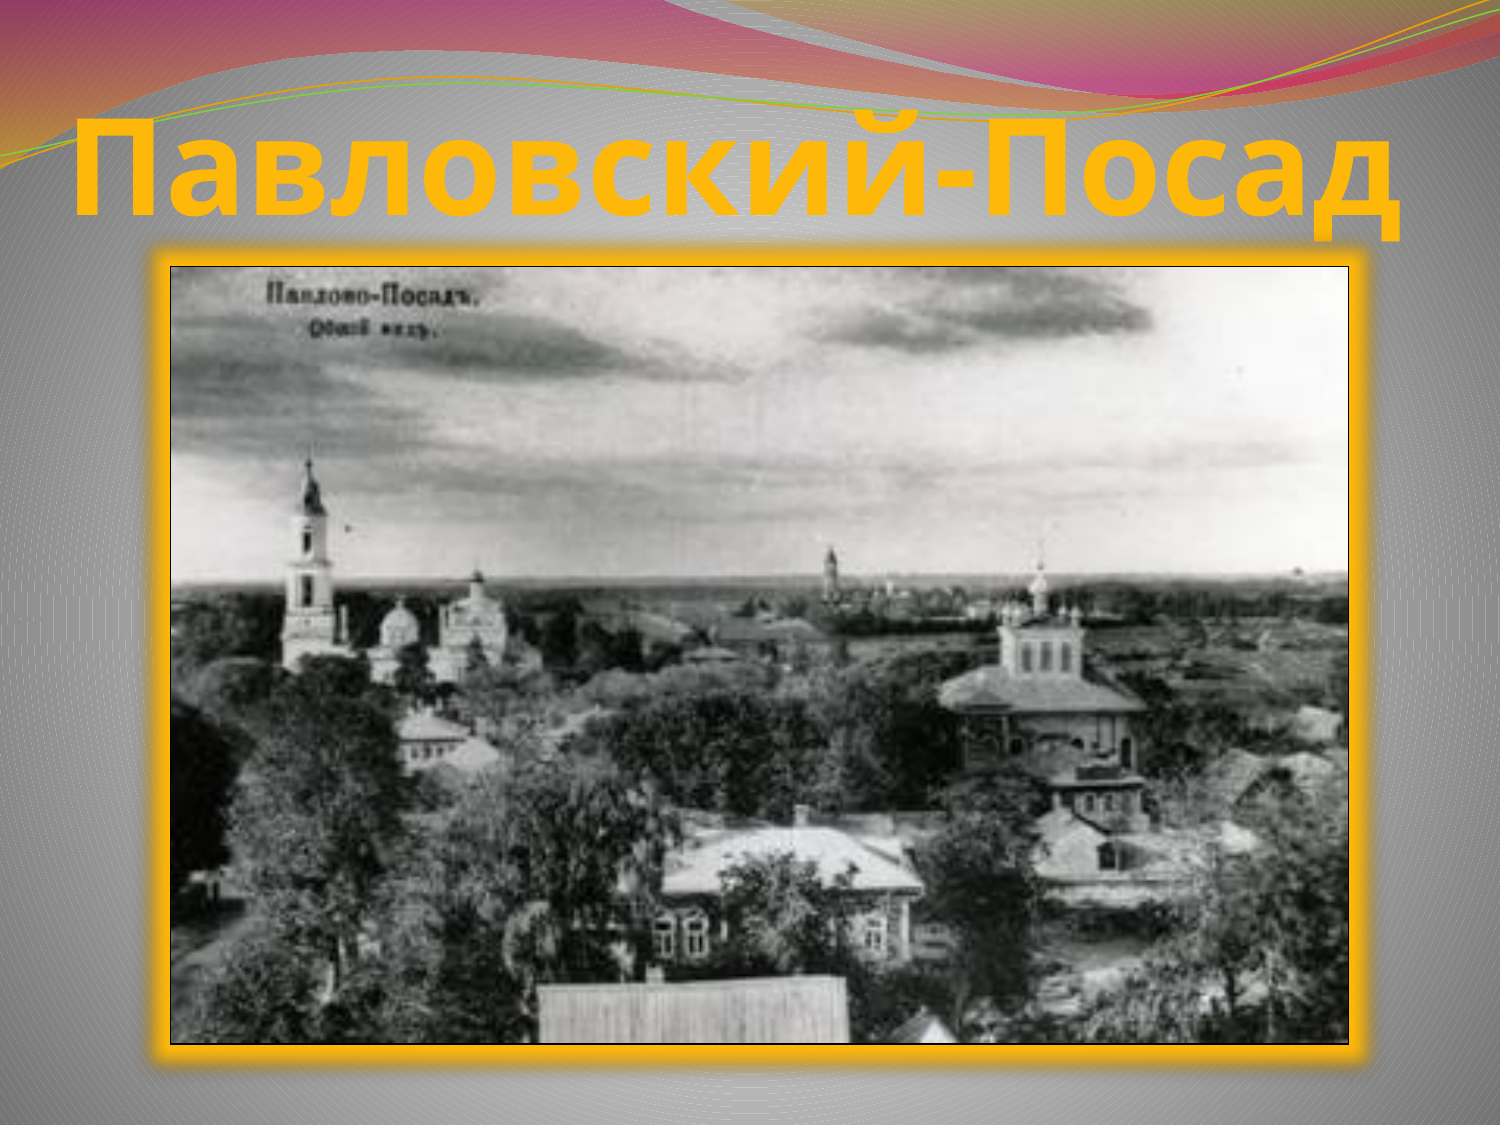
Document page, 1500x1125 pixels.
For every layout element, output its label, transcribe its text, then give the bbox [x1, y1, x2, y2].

title Павловский-Посад [64, 54, 1415, 243]
picture [170, 266, 1349, 1044]
